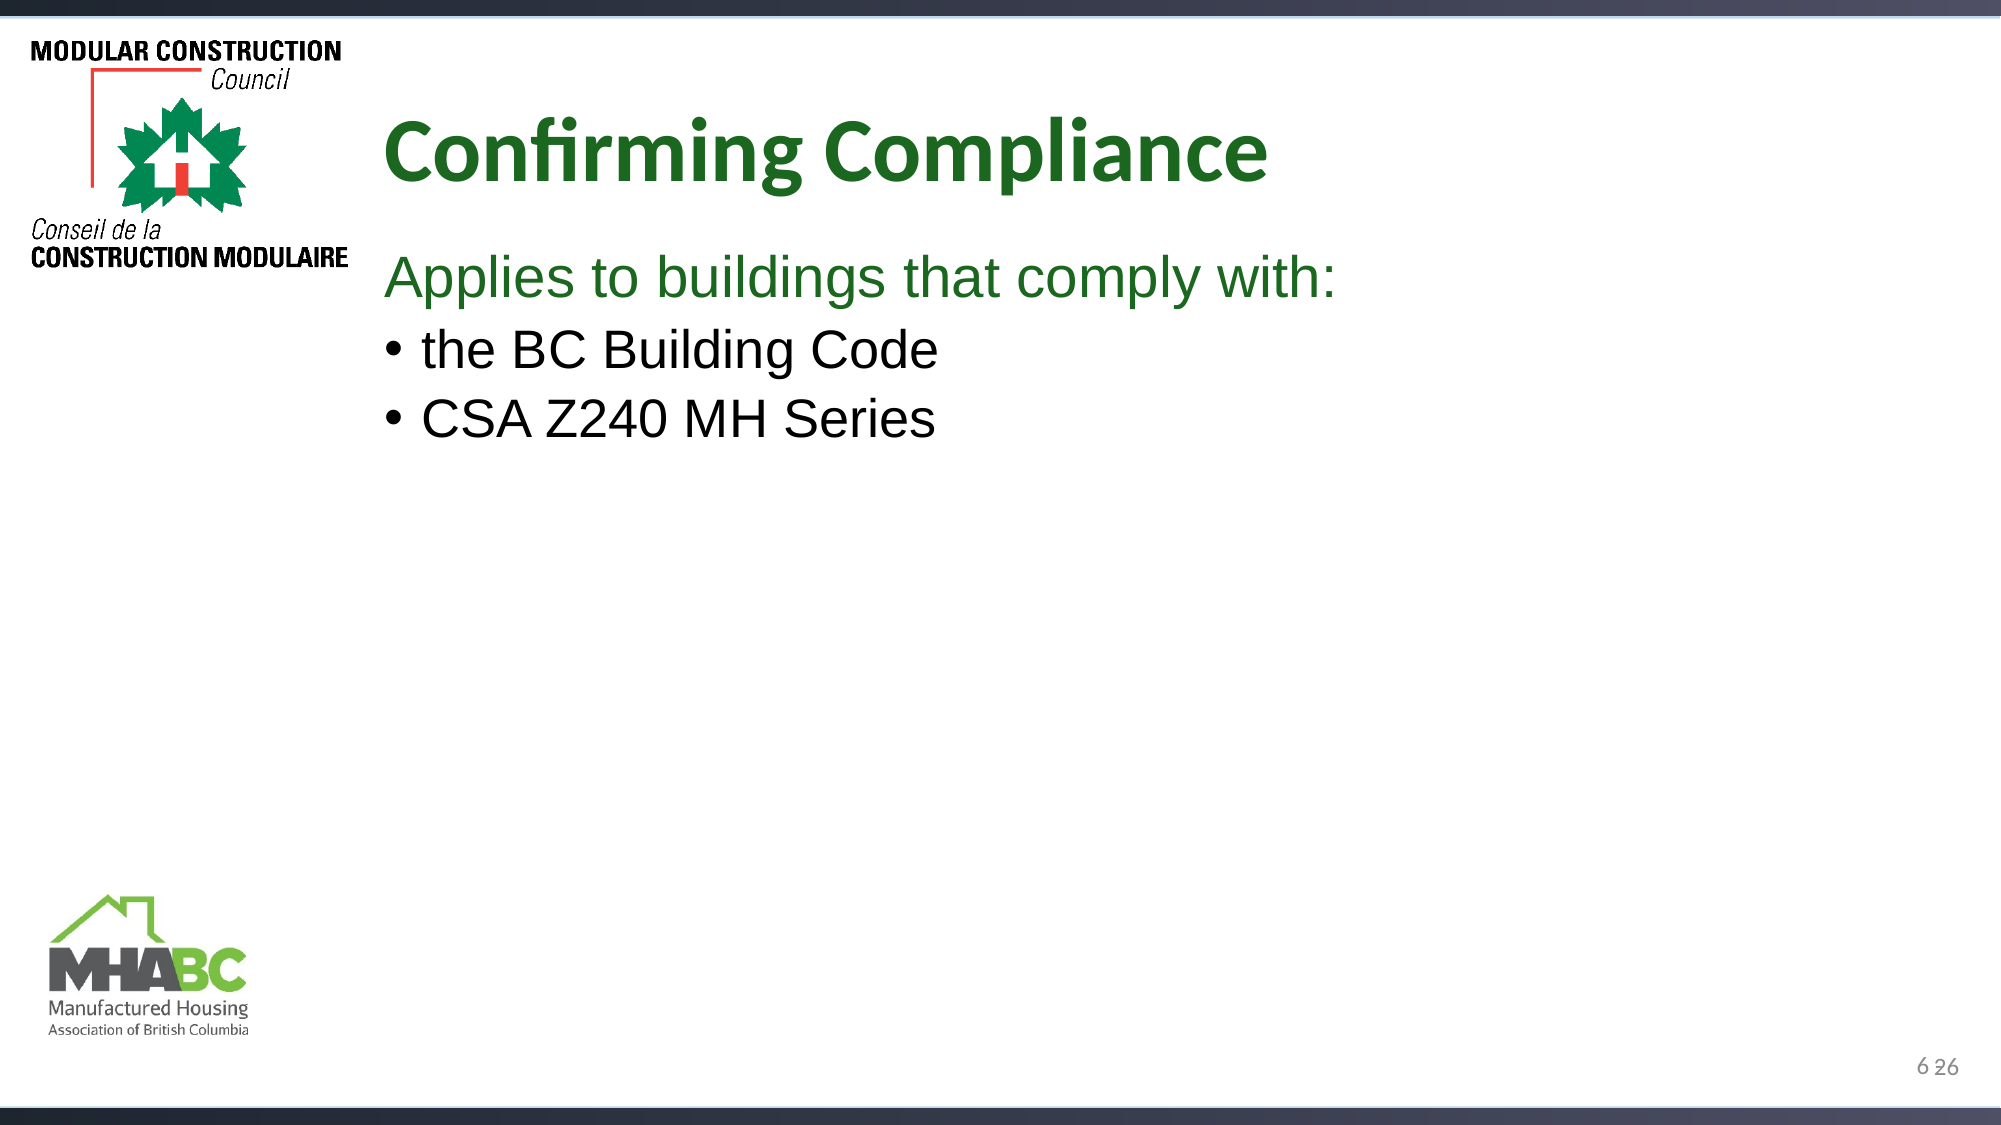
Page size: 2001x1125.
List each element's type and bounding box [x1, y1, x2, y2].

text_box [0, 0, 2000, 1125]
